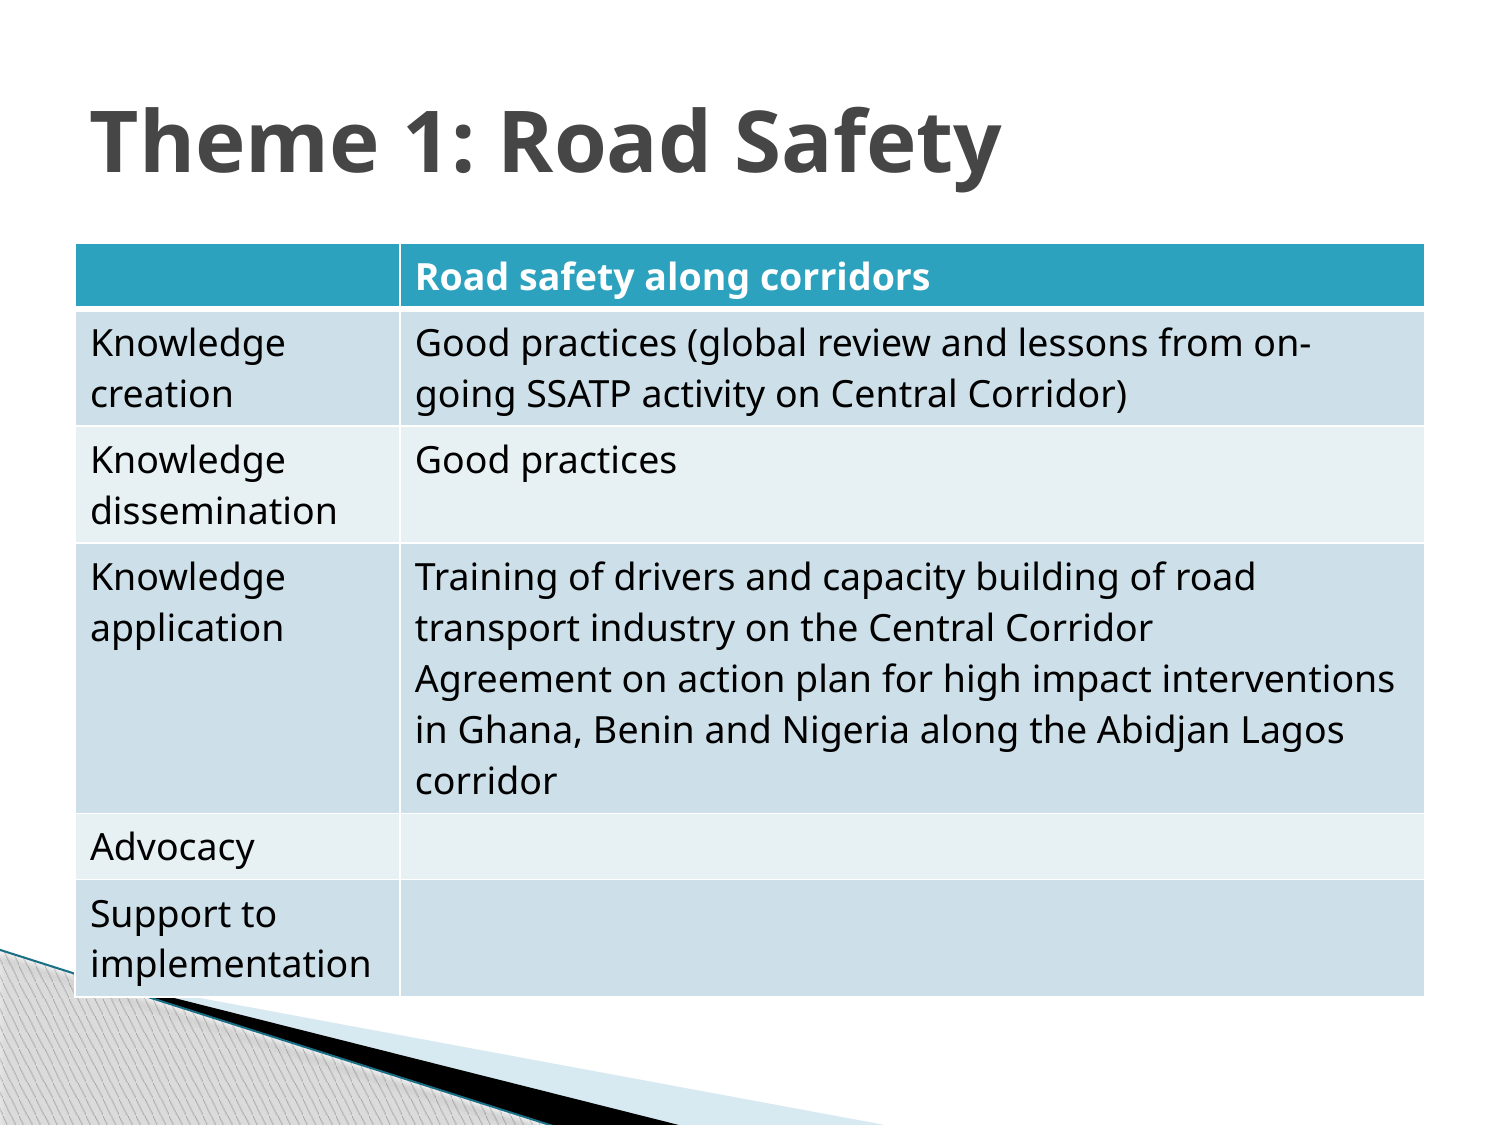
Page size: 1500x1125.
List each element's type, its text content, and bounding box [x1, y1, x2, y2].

table_cell Support to implementation [76, 880, 399, 996]
table_cell [401, 814, 1424, 879]
table_cell Good practices (global review and lessons from on-going SSATP activity on Central Corridor) [401, 312, 1424, 425]
table_header [76, 244, 399, 306]
table_cell Knowledge dissemination [76, 427, 399, 542]
table_cell [401, 880, 1424, 996]
table_cell Knowledge creation [76, 312, 399, 425]
table_cell Knowledge application [76, 544, 399, 813]
table_cell Training of drivers and capacity building of road transport industry on the Central Corridor Agreement on action plan for high impact interventions in Ghana, Benin and Nigeria along the Abidjan Lagos corridor [401, 544, 1424, 813]
table_cell Good practices [401, 427, 1424, 542]
title Theme 1: Road Safety [75, 45, 1425, 233]
table_header Road safety along corridors [401, 244, 1424, 306]
table_cell Advocacy [76, 814, 399, 879]
